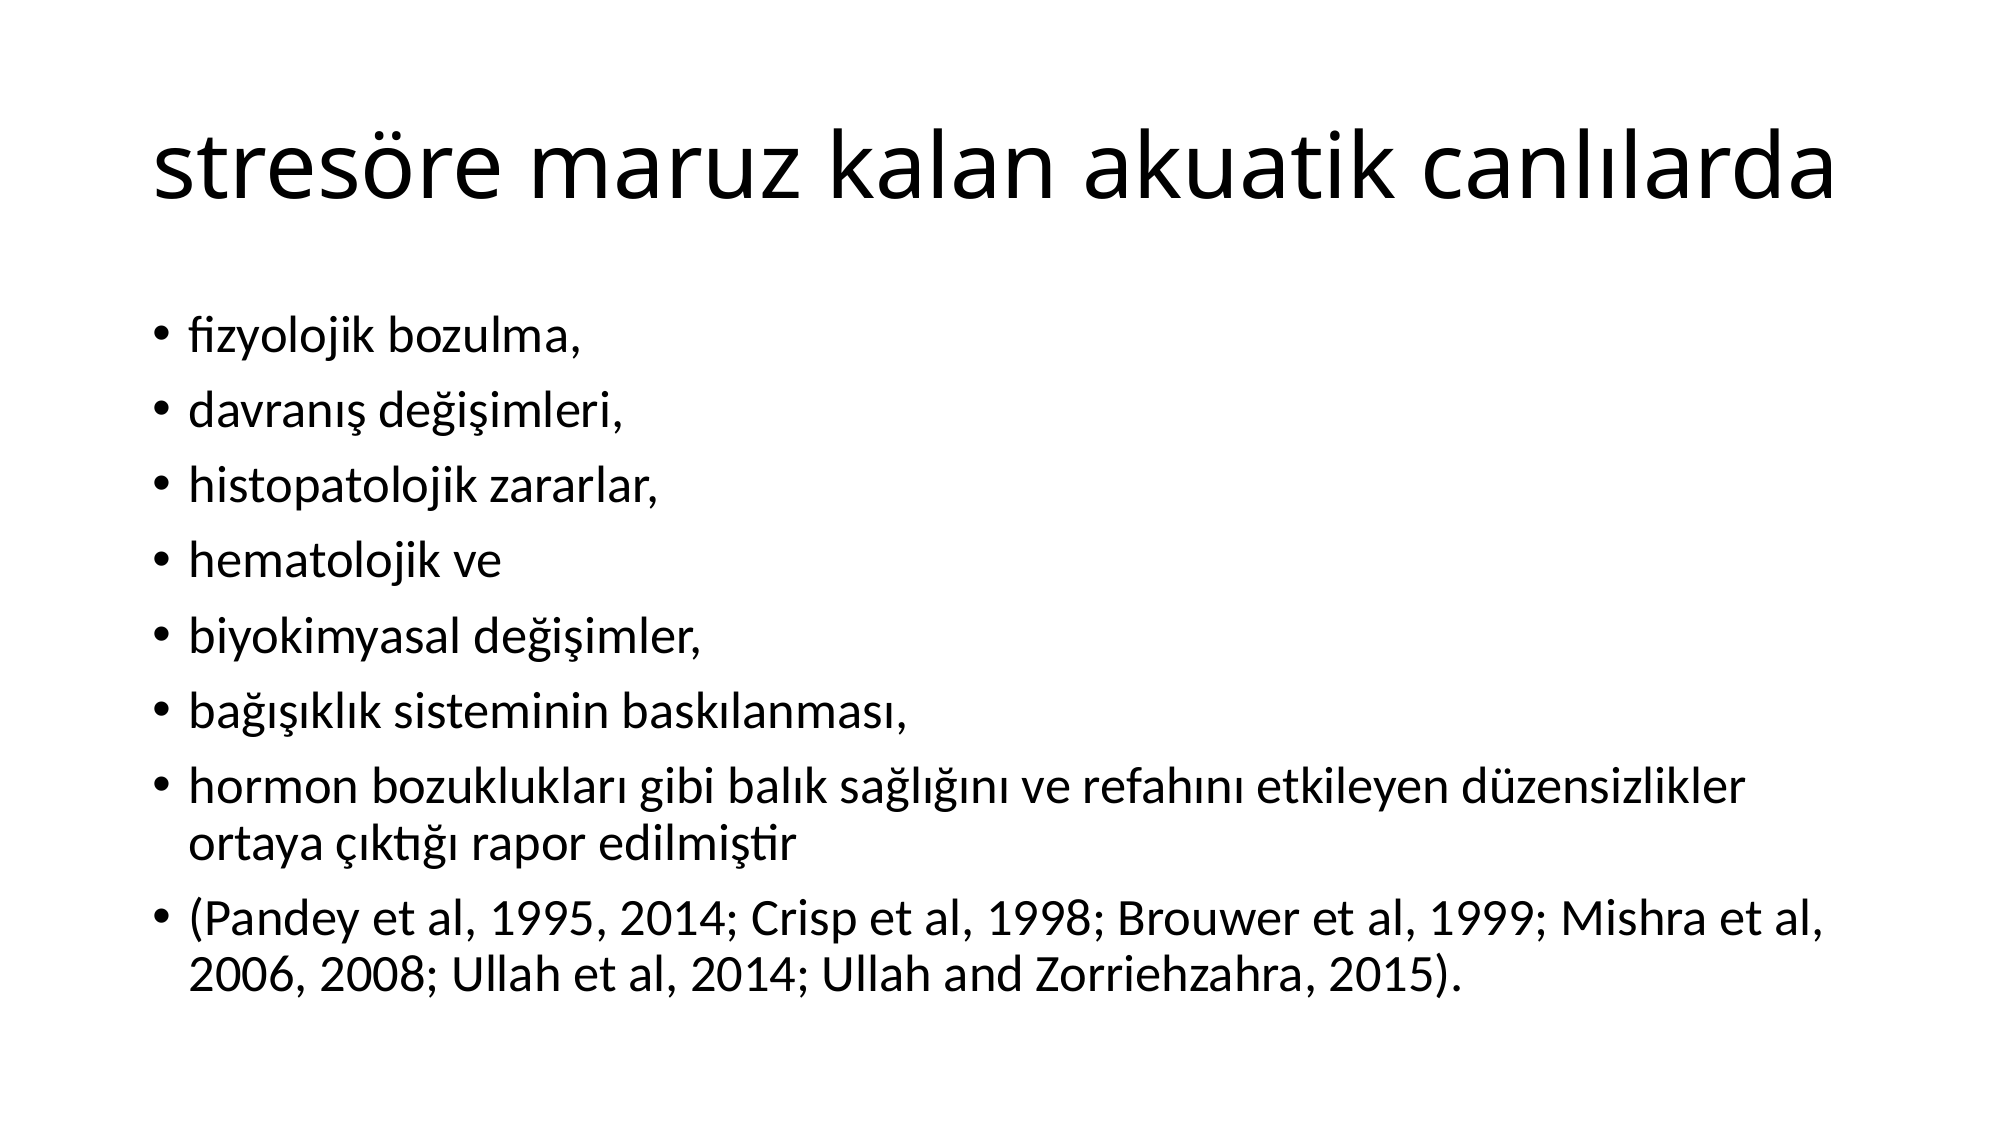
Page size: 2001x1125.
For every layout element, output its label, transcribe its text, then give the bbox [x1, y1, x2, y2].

list fizyolojik bozulma, davranış değişimleri, histopatolojik zararlar, hematolojik ve biyokimyasal değişimler, bağışıklık sisteminin baskılanması, hormon bozuklukları gibi balık sağlığını ve refahını etkileyen düzensizlikler ortaya çıktığı rapor edilmiştir (Pandey et al, 1995, 2014; Crisp et al, 1998; Brouwer et al, 1999; Mishra et al, 2006, 2008; Ullah et al, 2014; Ullah and Zorriehzahra, 2015). [137, 299, 1863, 1014]
title stresöre maruz kalan akuatik canlılarda [137, 59, 1863, 278]
